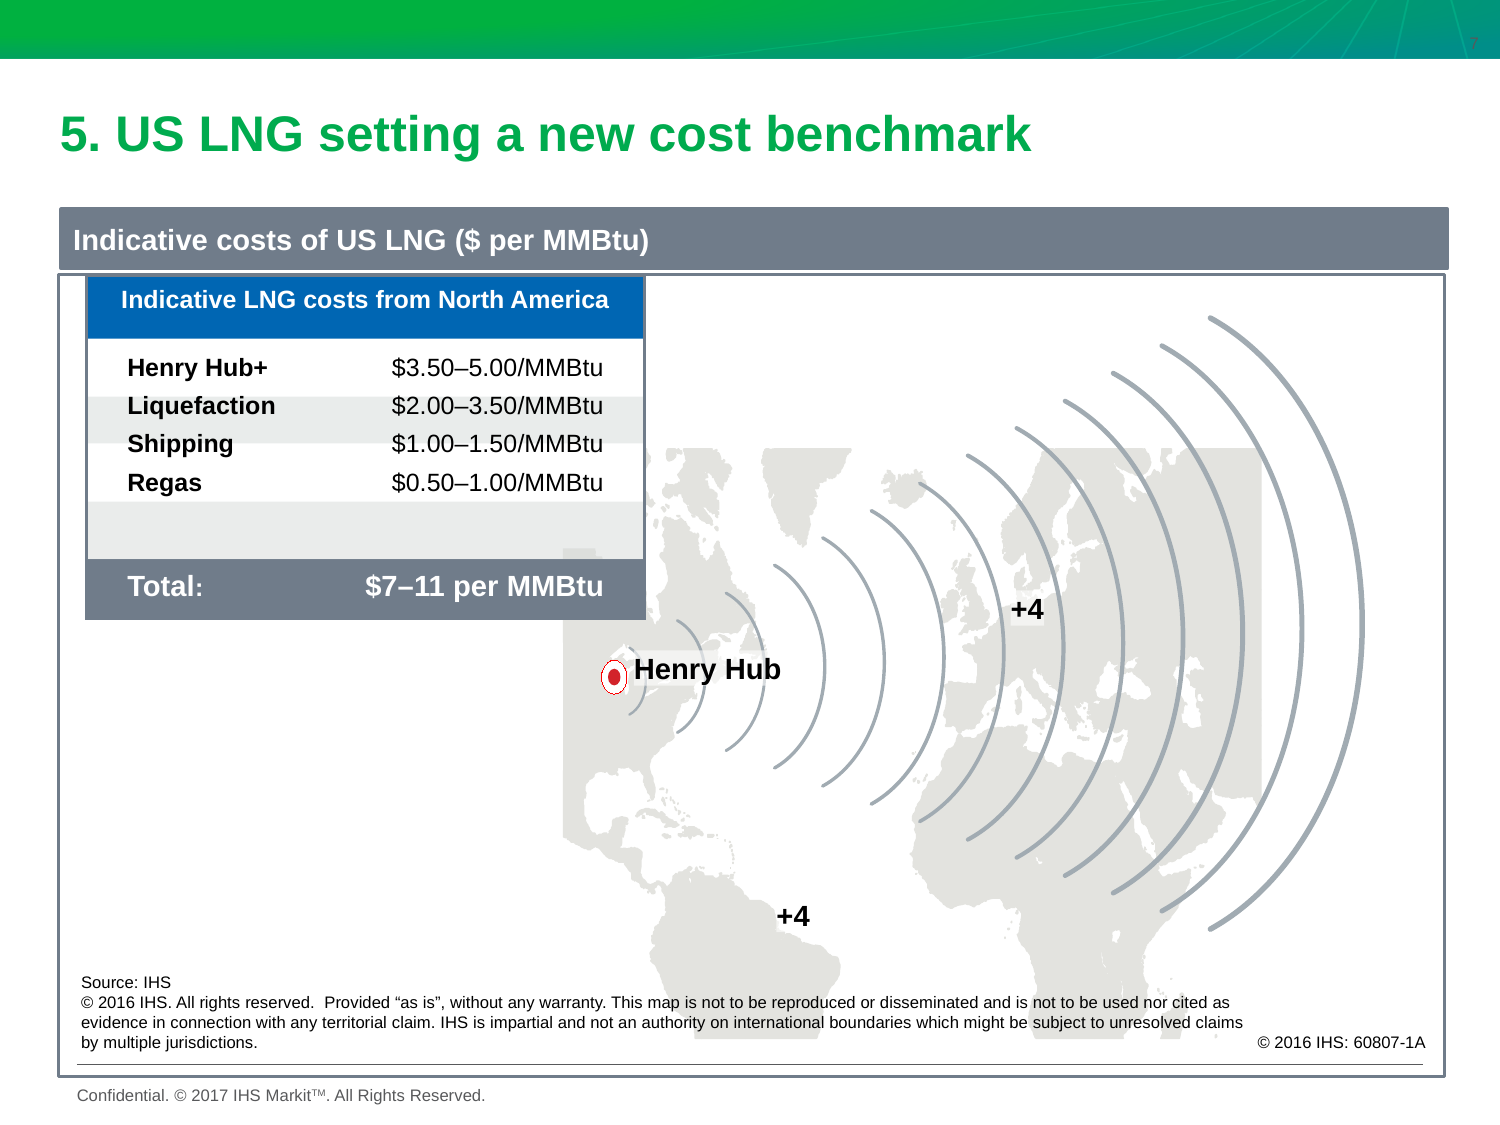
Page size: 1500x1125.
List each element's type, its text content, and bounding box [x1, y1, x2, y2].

text_box © 2016 IHS: 60807-1A [1254, 1013, 1438, 1064]
slide_number 7 [1328, 17, 1479, 68]
text_box Indicative costs of US LNG ($ per MMBtu) [59, 207, 1449, 270]
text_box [86, 275, 645, 619]
text_box [55, 262, 570, 1039]
text_box Source: IHS © 2016 IHS. All rights reserved. Provided “as is”, without any warranty. This map is not to be reproduced or disseminated and is not to be used nor cited as evidence in connection with any territorial claim. IHS is impartial and not an authority on international boundaries which might be subject to unresolved claims by multiple jurisdictions. [69, 969, 1254, 1064]
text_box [601, 659, 624, 695]
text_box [629, 317, 1363, 930]
text_box [56, 1039, 173, 1078]
text_box [173, 1054, 1403, 1123]
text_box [563, 627, 1262, 1039]
text_box [570, 272, 1446, 1078]
picture [0, 0, 1500, 59]
title 5. US LNG setting a new cost benchmark [59, 101, 1407, 190]
